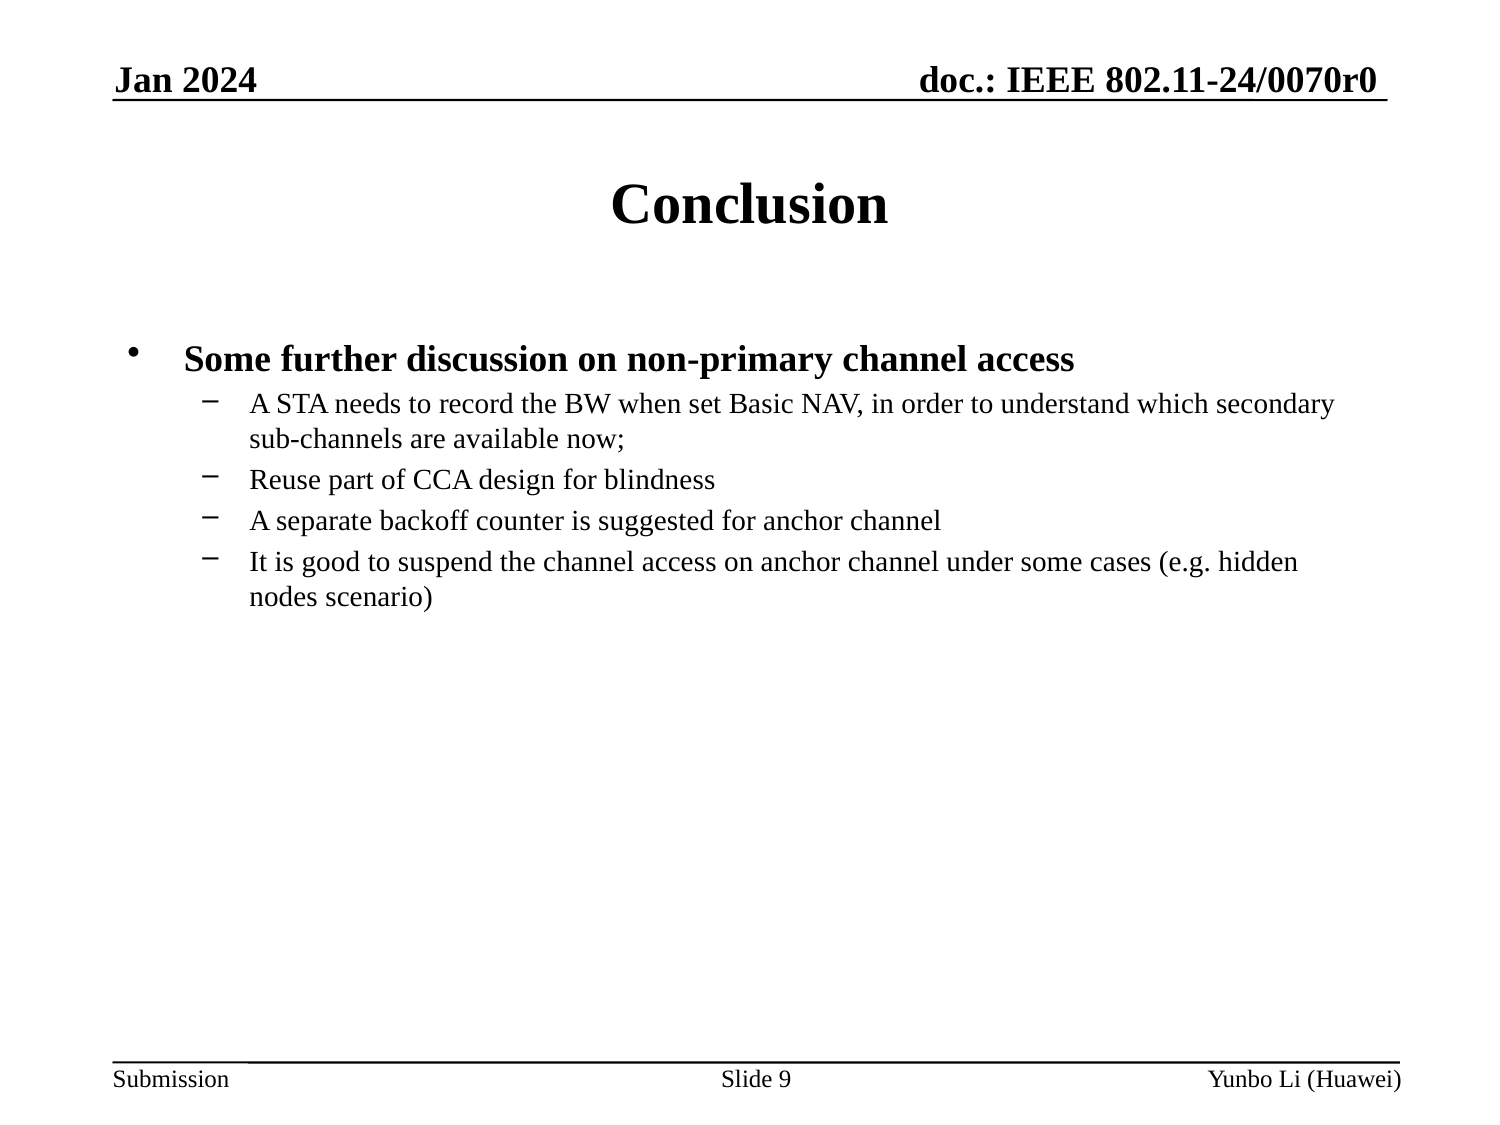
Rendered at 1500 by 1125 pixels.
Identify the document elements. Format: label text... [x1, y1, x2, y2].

footer Yunbo Li (Huawei) [1204, 1061, 1402, 1093]
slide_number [114, 54, 259, 101]
list Some further discussion on non-primary channel access A STA needs to record the BW when set Basic NAV, in order to understand which secondary sub-channels are available now; Reuse part of CCA design for blindness A separate backoff counter is suggested for anchor channel It is good to suspend the channel access on anchor channel under some cases (e.g. hidden nodes scenario) [112, 326, 1388, 1002]
slide_number Slide 9 [712, 1061, 800, 1093]
title Conclusion [112, 112, 1388, 288]
